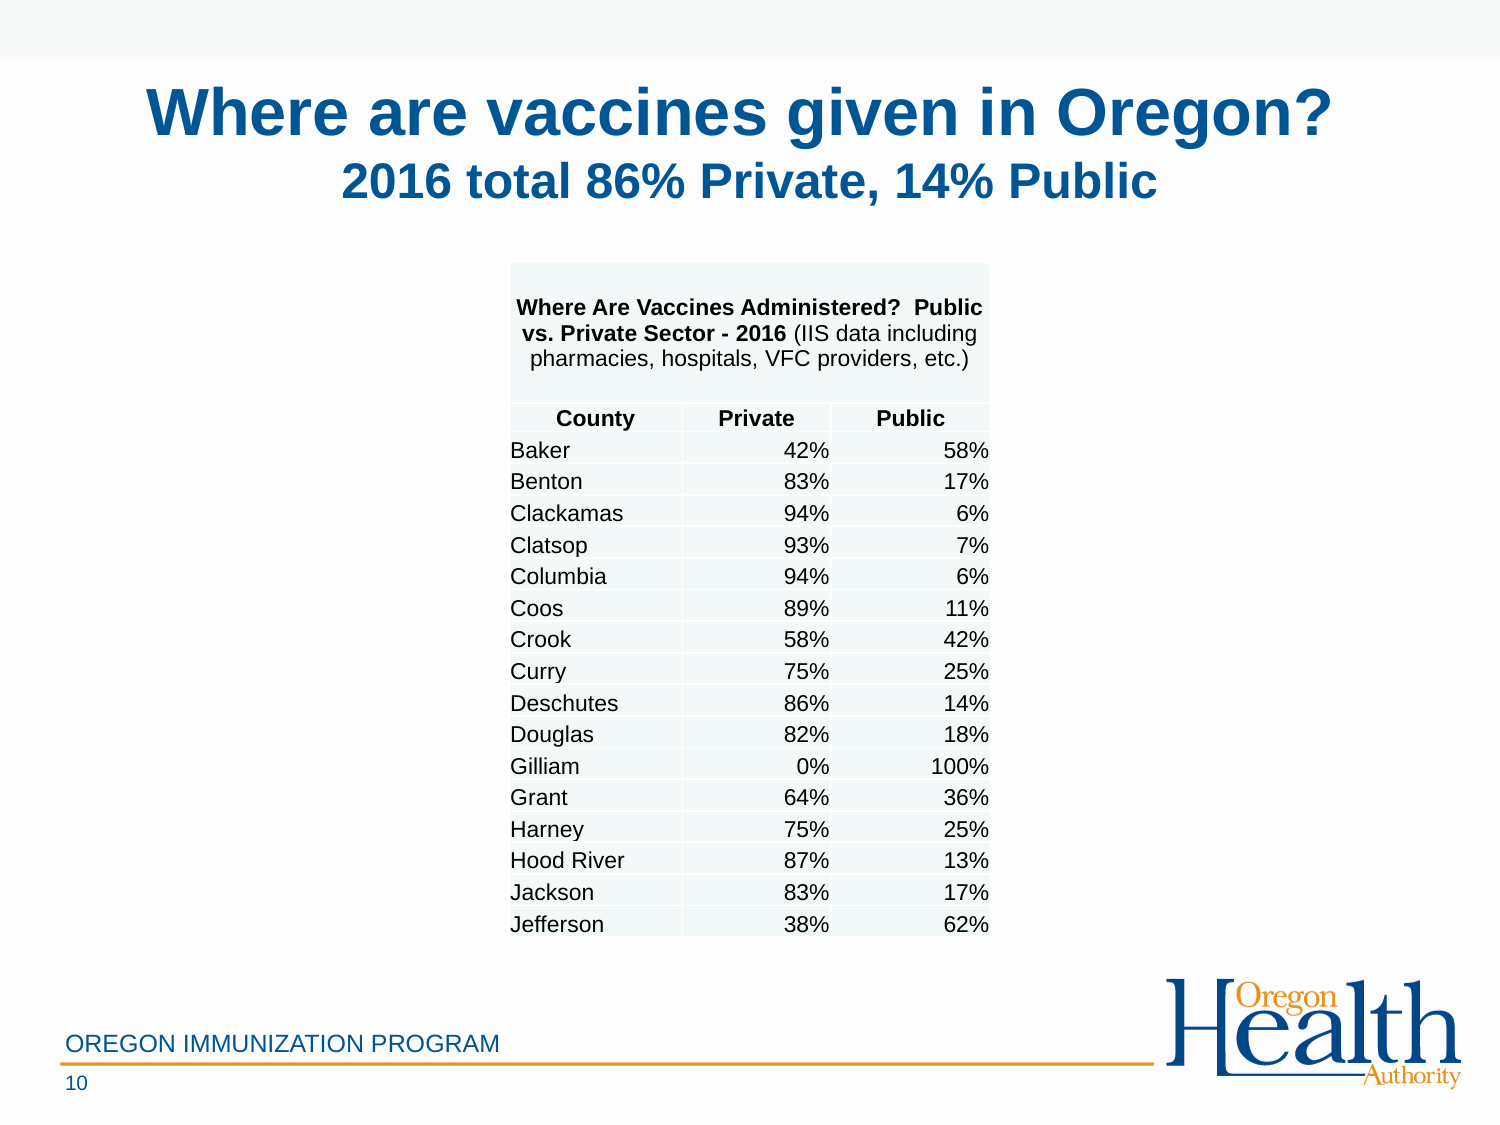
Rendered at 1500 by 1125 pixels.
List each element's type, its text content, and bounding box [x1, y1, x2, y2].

table_cell 89% [683, 590, 830, 620]
table_cell Jackson [510, 875, 682, 905]
table_cell 83% [683, 875, 830, 905]
table_cell Hood River [510, 843, 682, 873]
table_cell 25% [832, 654, 990, 683]
table_cell 94% [683, 496, 830, 525]
table_cell 11% [832, 590, 990, 620]
table_cell 6% [832, 559, 990, 589]
table_cell 13% [832, 843, 990, 873]
table_cell 38% [683, 906, 830, 936]
table_cell 100% [832, 748, 990, 778]
table_cell 42% [683, 432, 830, 462]
table_cell 7% [832, 527, 990, 557]
table_cell 42% [832, 622, 990, 652]
table_cell Douglas [510, 717, 682, 747]
table_cell Coos [510, 590, 682, 620]
table_cell Grant [510, 780, 682, 810]
table_cell 58% [683, 622, 830, 652]
picture [0, 0, 1500, 1125]
table_cell 58% [832, 432, 990, 462]
title Where are vaccines given in Oregon? 2016 total 86% Private, 14% Public [75, 45, 1425, 233]
table_cell 87% [683, 843, 830, 873]
table_cell 93% [683, 527, 830, 557]
table_cell 17% [832, 464, 990, 494]
table_header Where Are Vaccines Administered? Public vs. Private Sector - 2016 (IIS data including pharmacies, hospitals, VFC providers, etc.) [510, 263, 990, 402]
table_cell Curry [510, 654, 682, 683]
table_cell 25% [832, 812, 990, 841]
table_cell 6% [832, 496, 990, 525]
table_cell Columbia [510, 559, 682, 589]
table_cell Deschutes [510, 685, 682, 715]
table_cell 18% [832, 717, 990, 747]
table_cell Crook [510, 622, 682, 652]
table_cell 82% [683, 717, 830, 747]
table_cell Gilliam [510, 748, 682, 778]
table_cell Benton [510, 464, 682, 494]
table_cell 36% [832, 780, 990, 810]
table_cell 64% [683, 780, 830, 810]
table_cell 17% [832, 875, 990, 905]
table_cell Clackamas [510, 496, 682, 525]
table_cell Private [683, 404, 830, 431]
table_cell 75% [683, 654, 830, 683]
table_cell Public [832, 404, 990, 431]
table_cell Harney [510, 812, 682, 841]
table_cell 94% [683, 559, 830, 589]
table_cell 62% [832, 906, 990, 936]
table_cell Baker [510, 432, 682, 462]
table_cell 86% [683, 685, 830, 715]
table_cell 0% [683, 748, 830, 778]
table_cell 83% [683, 464, 830, 494]
table_cell County [510, 404, 682, 431]
slide_number OREGON IMMUNIZATION PROGRAM [50, 1020, 625, 1099]
table_cell 14% [832, 685, 990, 715]
table_cell Jefferson [510, 906, 682, 936]
slide_number 10 [50, 1062, 400, 1104]
table_cell 75% [683, 812, 830, 841]
table_cell Clatsop [510, 527, 682, 557]
